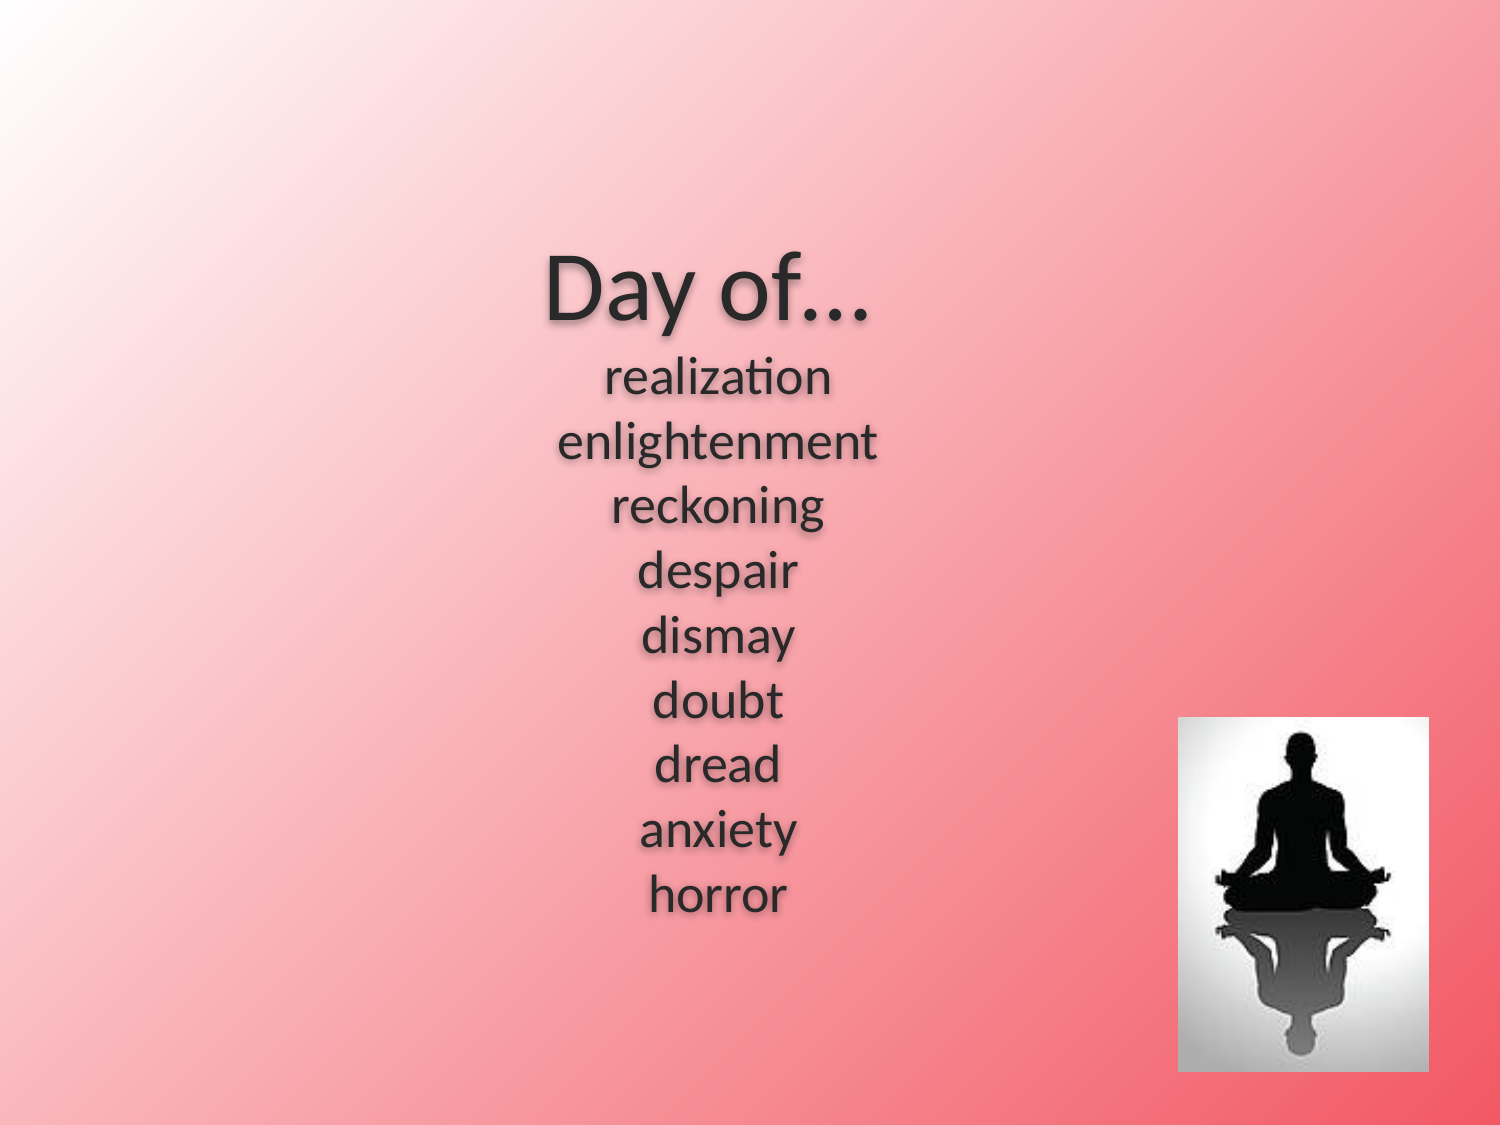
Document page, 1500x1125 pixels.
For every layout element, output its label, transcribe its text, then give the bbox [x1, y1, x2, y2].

title Day of… realization enlightenment reckoning despair dismay doubt dread anxiety horror [63, 210, 1374, 933]
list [1178, 717, 1429, 1072]
